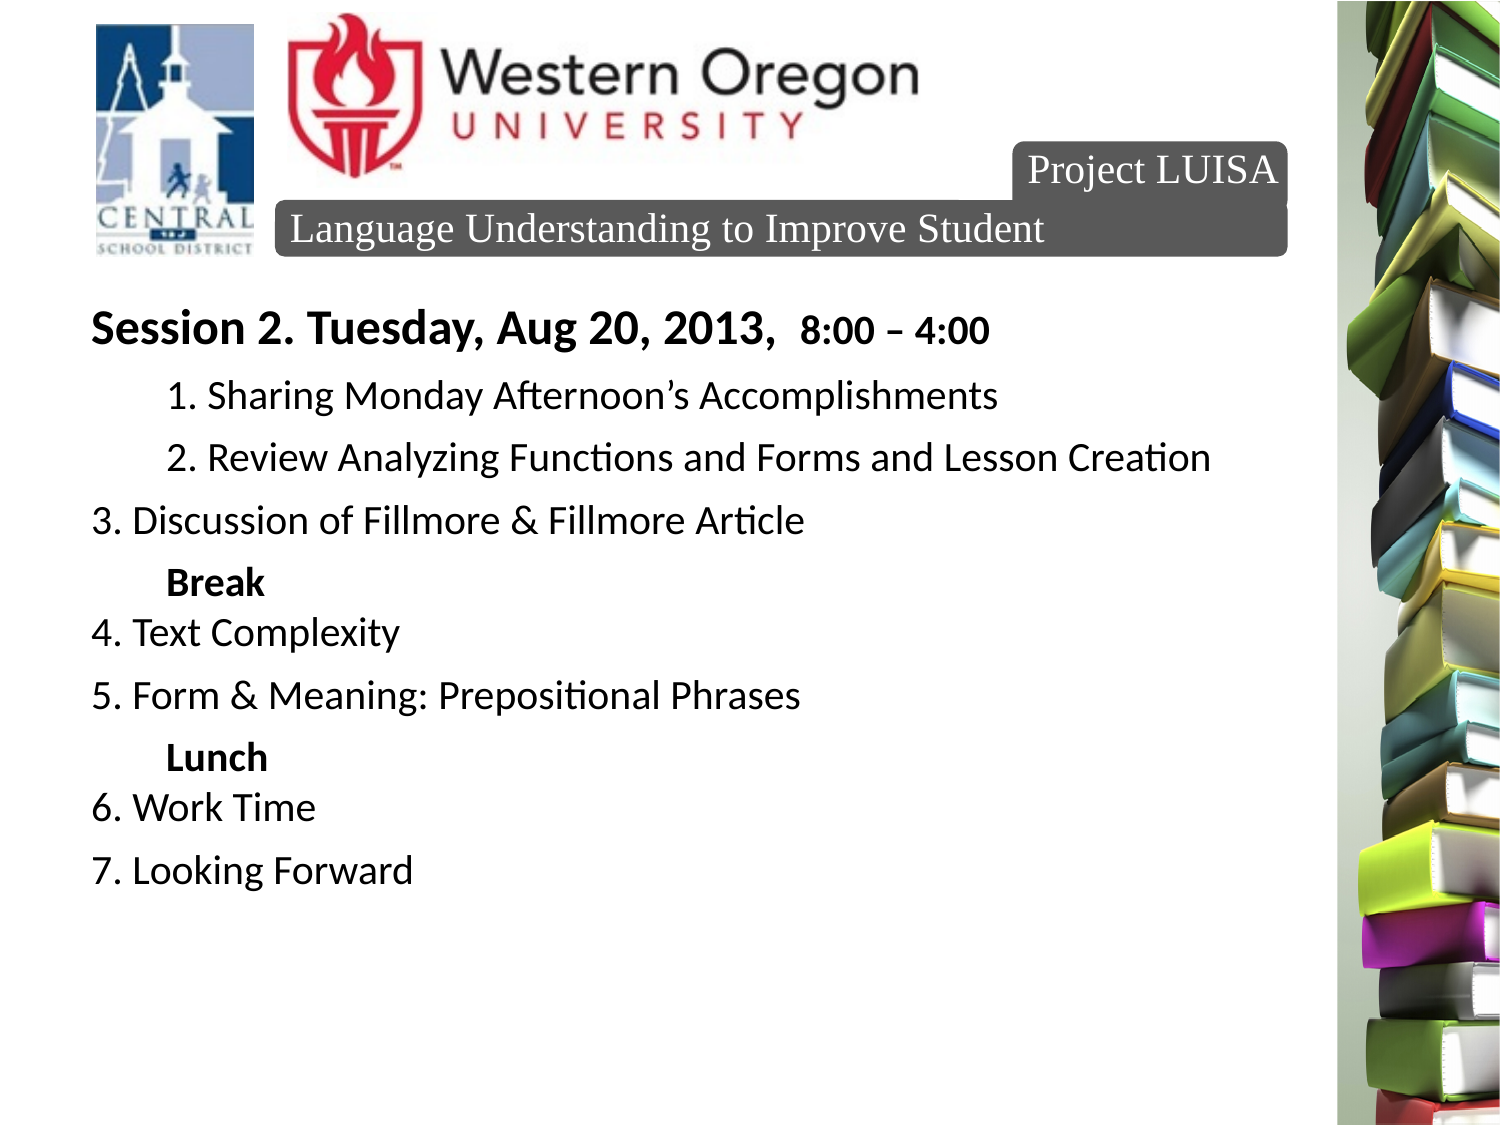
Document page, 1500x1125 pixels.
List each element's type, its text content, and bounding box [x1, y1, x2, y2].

text_box Session 2. Tuesday, Aug 20, 2013, 8:00 – 4:00 1. Sharing Monday Afternoon’s Accomplishments 2. Review Analyzing Functions and Forms and Lesson Creation 3. Discussion of Fillmore & Fillmore Article Break 4. Text Complexity 5. Form & Meaning: Prepositional Phrases Lunch 6. Work Time 7. Looking Forward [76, 287, 1325, 901]
picture [1337, 0, 1500, 1125]
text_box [95, 12, 1301, 260]
